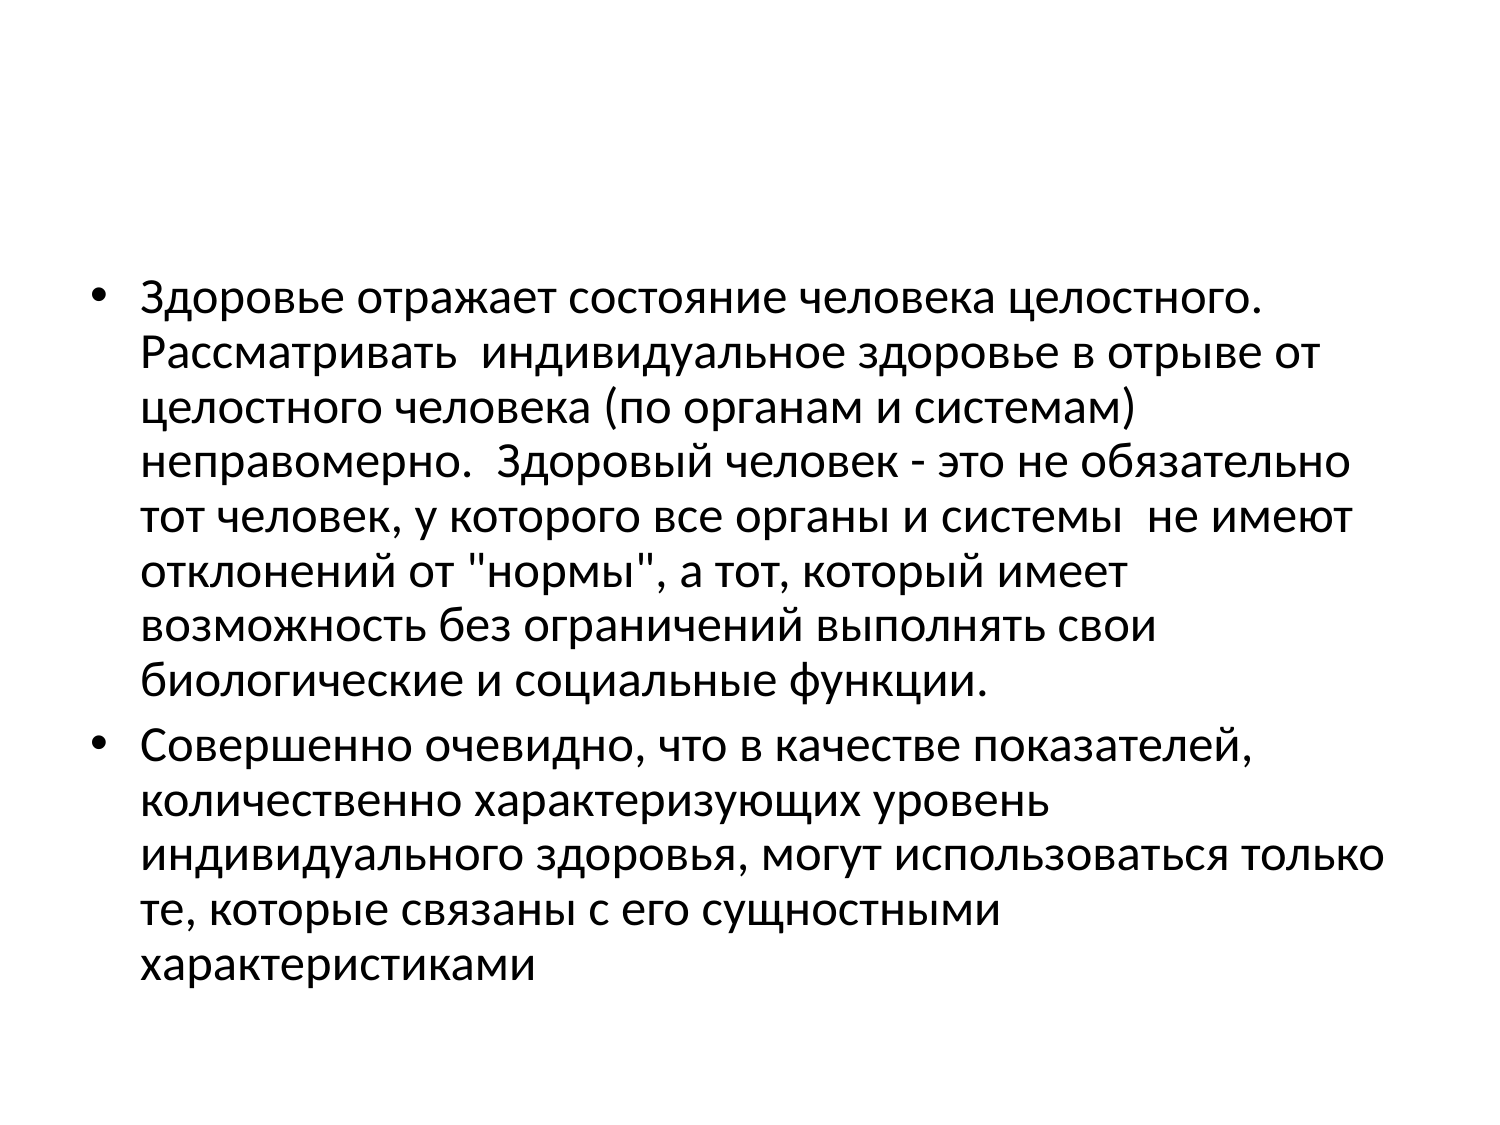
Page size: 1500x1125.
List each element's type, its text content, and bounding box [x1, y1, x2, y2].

list Здоровье отражает состояние человека целостного. Рассматривать индивидуальное здоровье в отрыве от целостного человека (по органам и системам) неправомерно. Здоровый человек - это не обязательно тот человек, у которого все органы и системы не имеют отклонений от "нормы", а тот, который имеет возможность без ограничений выполнять свои биологические и социальные функции. Совершенно очевидно, что в качестве показателей, количественно характеризующих уровень индивидуального здоровья, могут использоваться только те, которые связаны с его сущностными характеристиками [75, 262, 1425, 1005]
